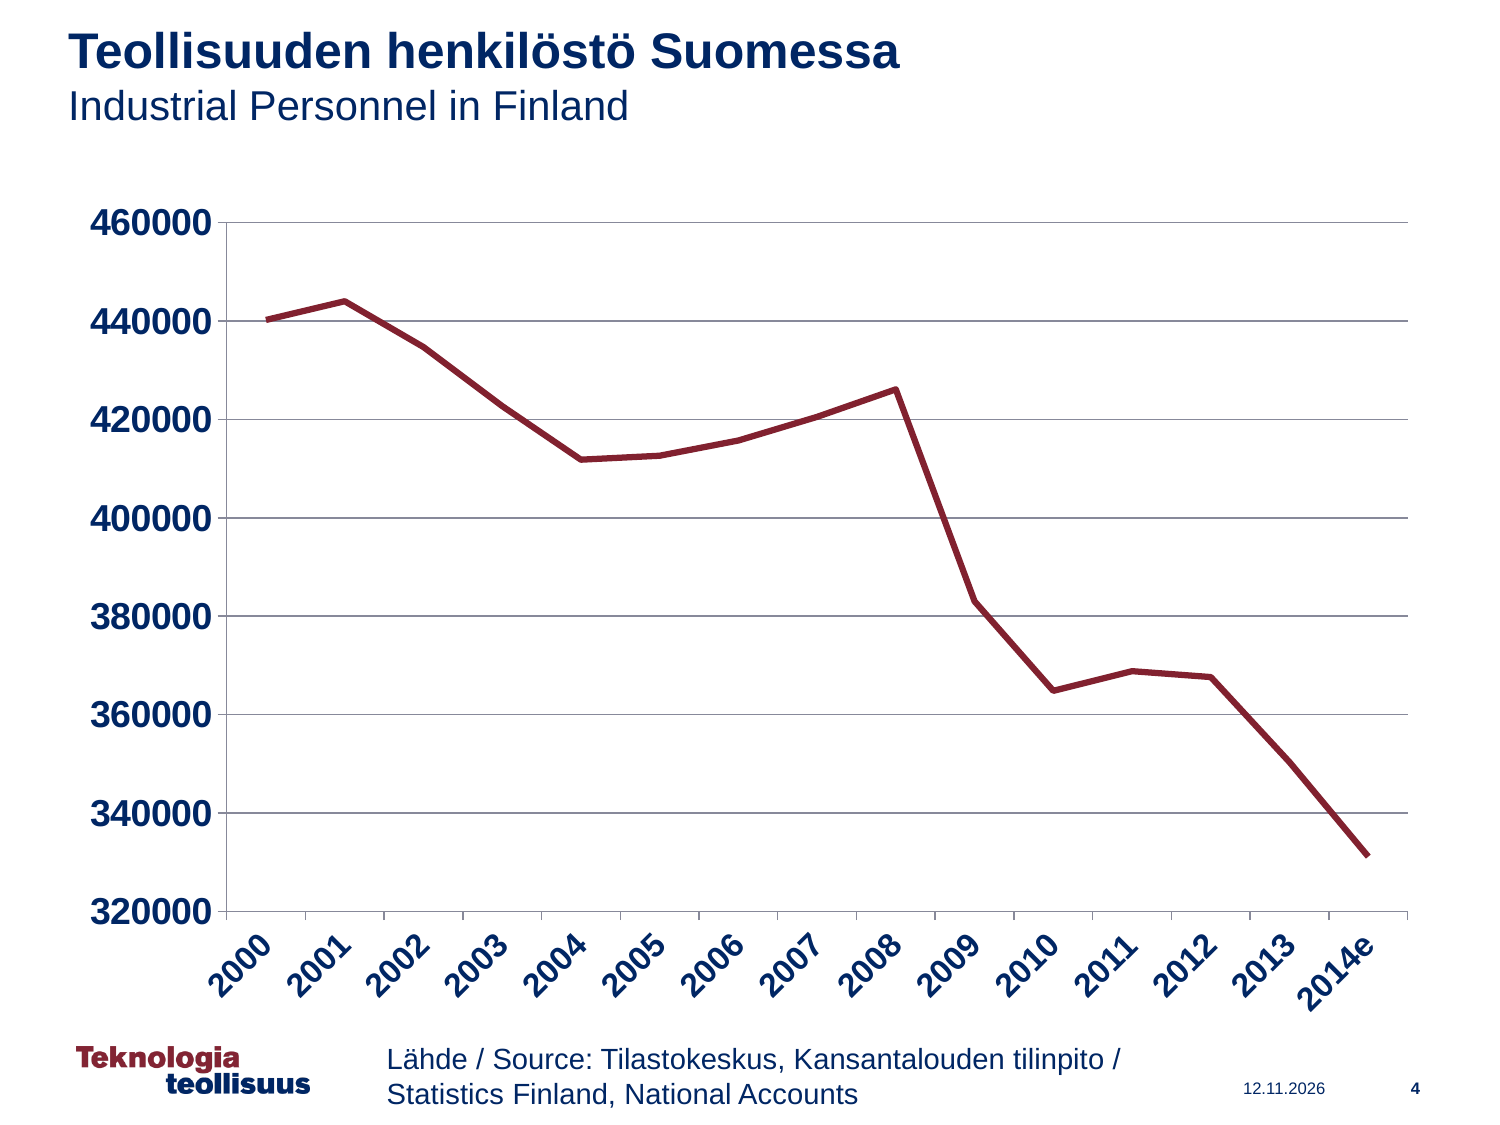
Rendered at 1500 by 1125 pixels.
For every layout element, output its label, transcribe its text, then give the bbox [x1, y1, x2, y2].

picture [76, 1046, 310, 1094]
slide_number 4 [1340, 1070, 1436, 1106]
chart [62, 184, 1436, 1036]
title Teollisuuden henkilöstö Suomessa Industrial Personnel in Finland [53, 19, 1426, 136]
text_box Lähde / Source: Tilastokeskus, Kansantalouden tilinpito / Statistics Finland, National Accounts [371, 1044, 1176, 1118]
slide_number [1176, 1070, 1340, 1106]
